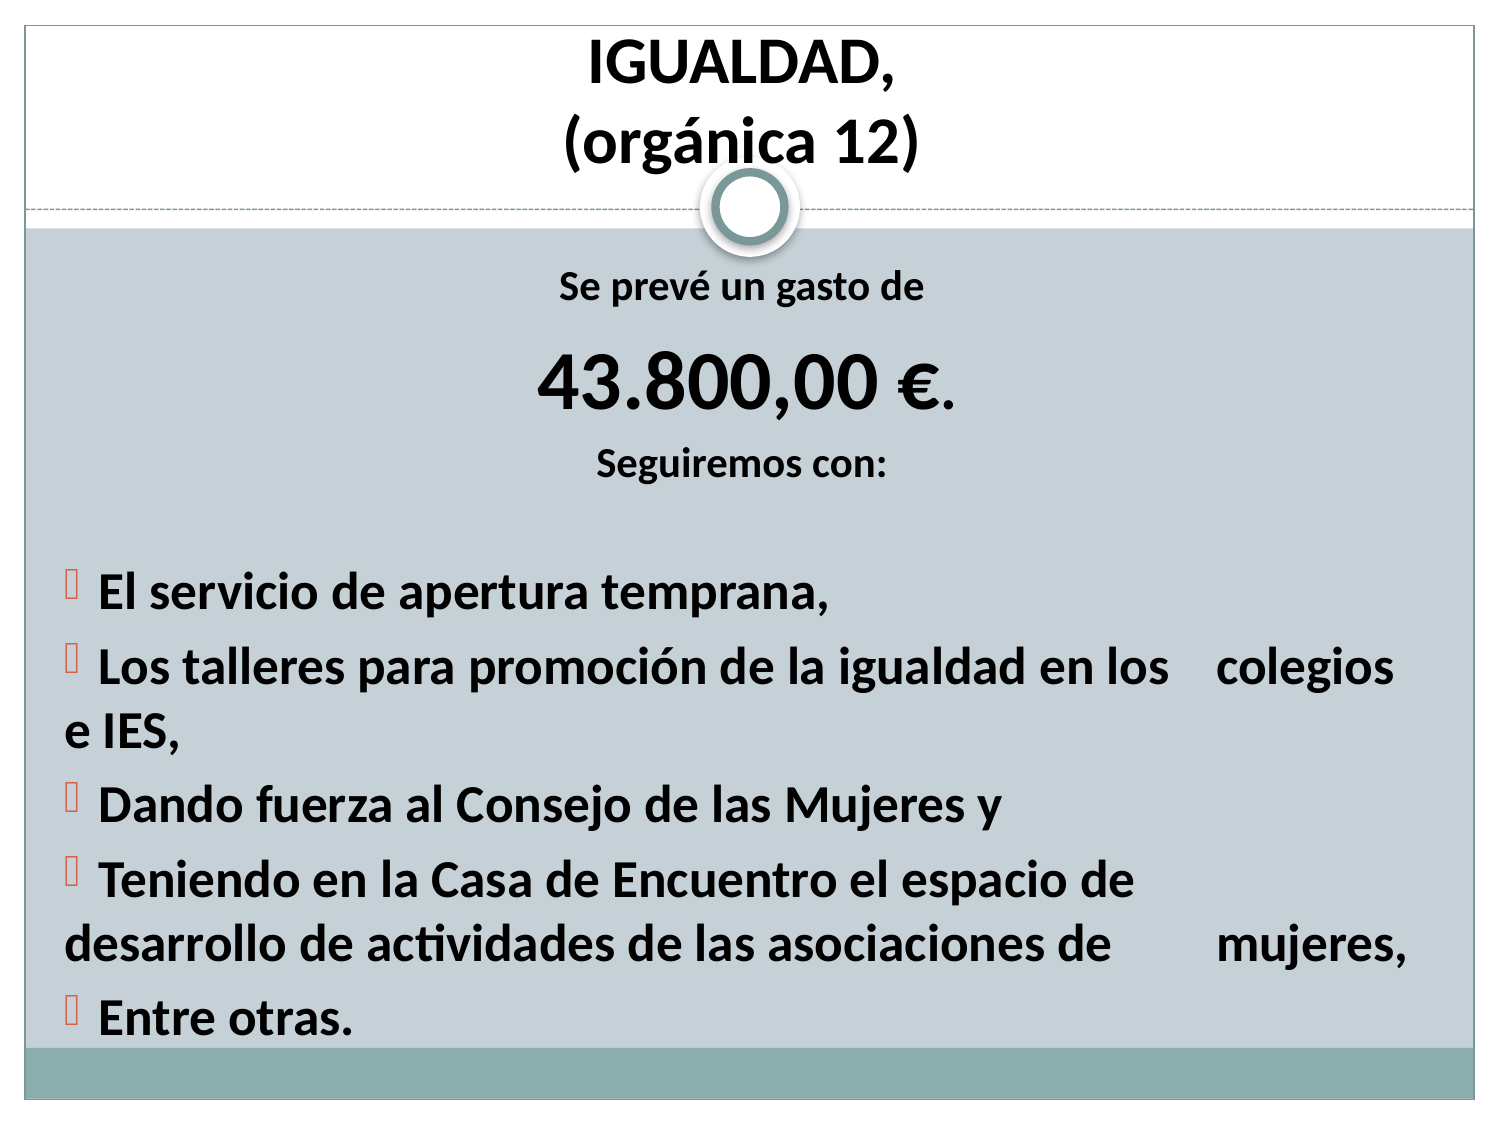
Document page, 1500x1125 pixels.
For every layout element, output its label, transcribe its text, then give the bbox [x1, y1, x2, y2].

title IGUALDAD, (orgánica 12) [49, 37, 1450, 185]
list Se prevé un gasto de 43.800,00 €. Seguiremos con: El servicio de apertura temprana, Los talleres para promoción de la igualdad en los colegios e IES, Dando fuerza al Consejo de las Mujeres y Teniendo en la Casa de Encuentro el espacio de desarrollo de actividades de las asociaciones de mujeres, Entre otras. [49, 250, 1445, 1079]
